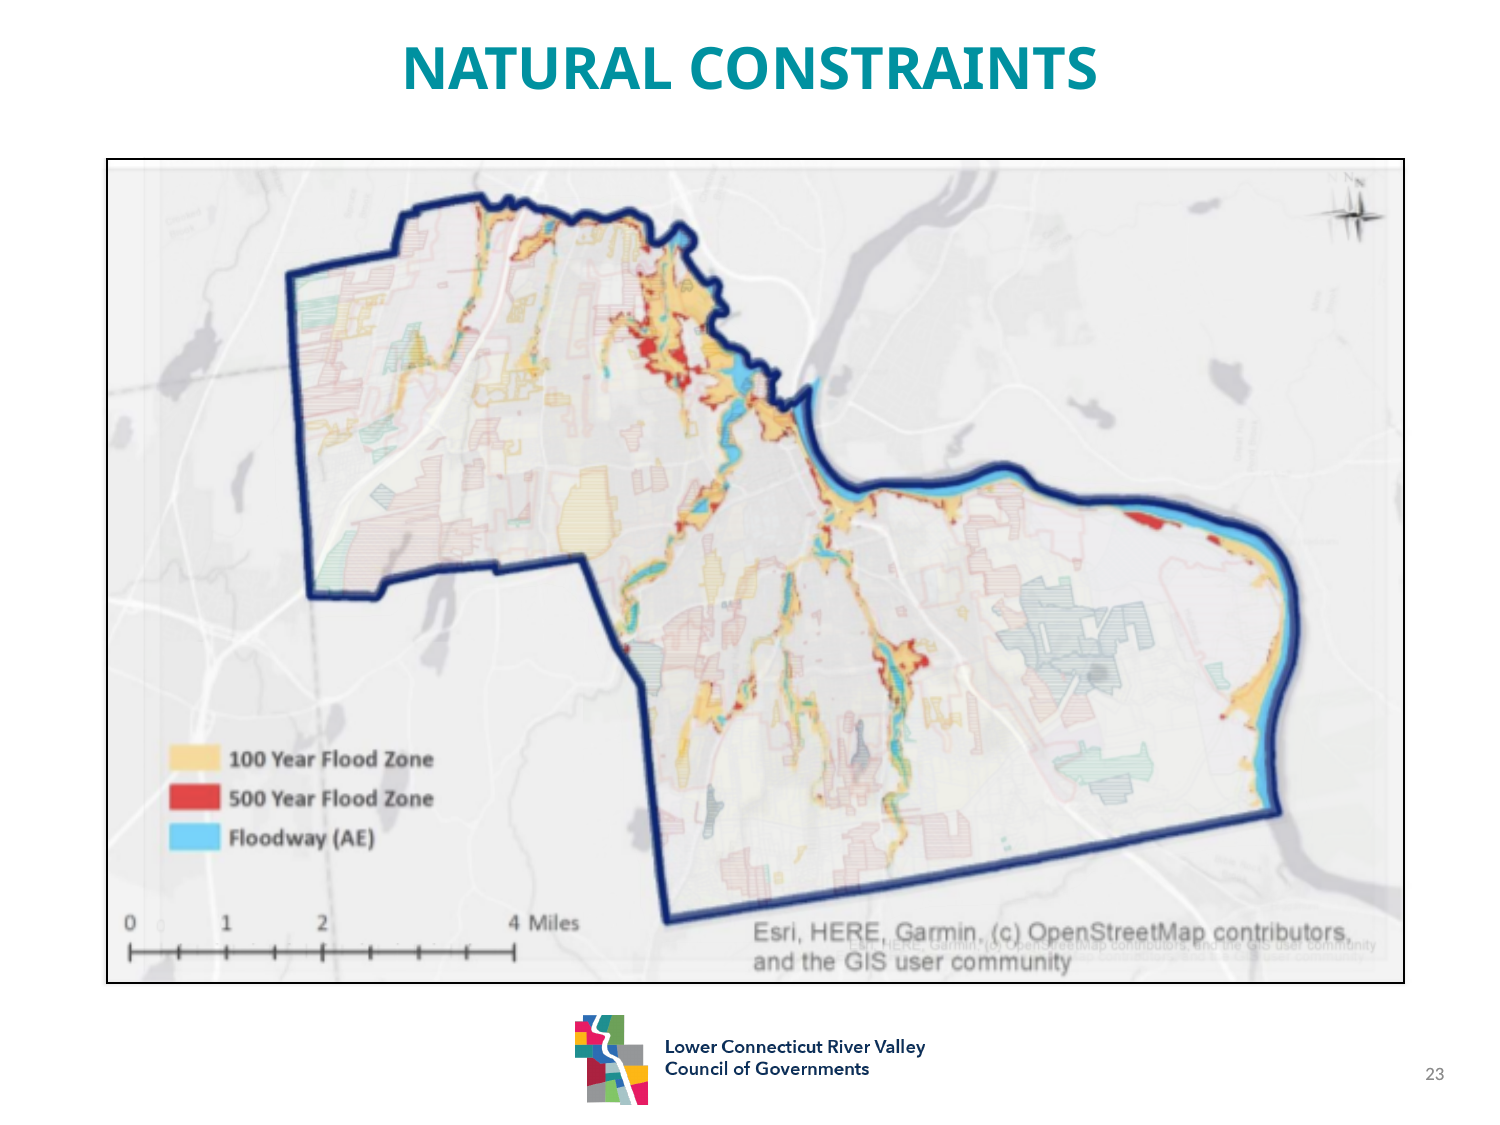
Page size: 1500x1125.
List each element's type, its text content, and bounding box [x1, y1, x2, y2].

list Natural constraints [32, 22, 1468, 120]
picture [575, 1015, 925, 1105]
slide_number 23 [1125, 1042, 1460, 1103]
picture [48, 141, 1458, 1010]
